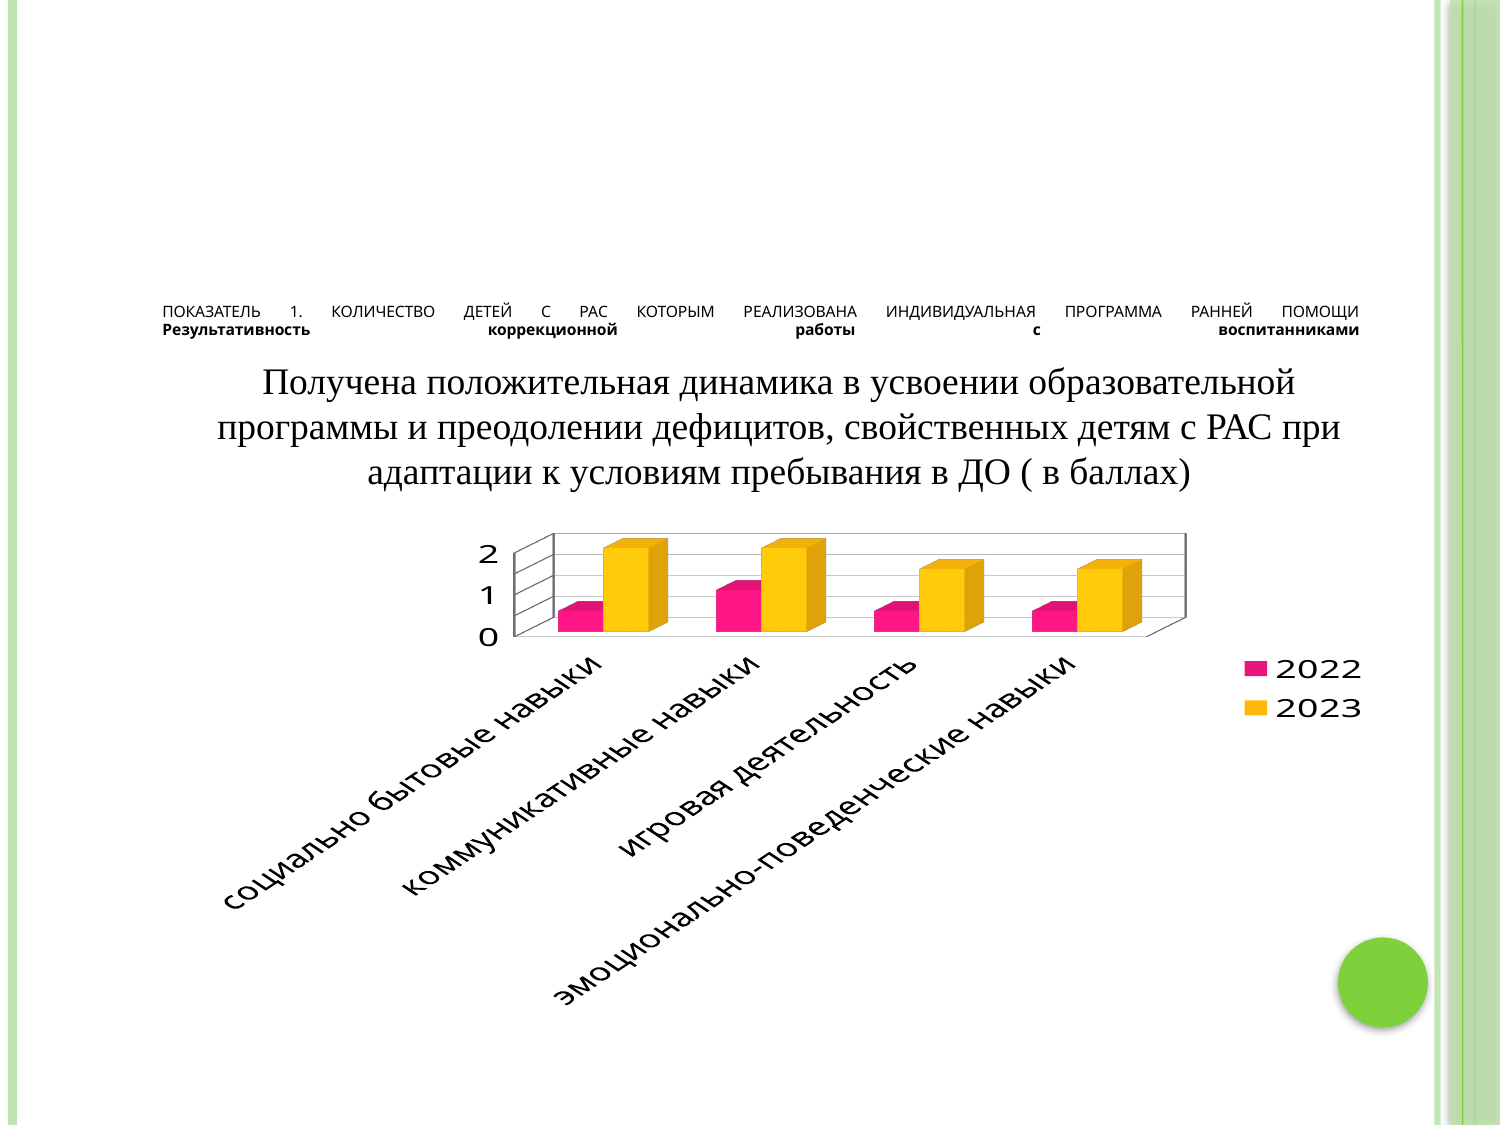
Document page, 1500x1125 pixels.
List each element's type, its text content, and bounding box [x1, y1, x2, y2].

title Показатель 1. Количество детей с РАС которым реализована индивидуальная программа ранней помощи Результативность коррекционной работы с воспитанниками [147, 243, 1373, 374]
text_box Получена положительная динамика в усвоении образовательной программы и преодолении дефицитов, свойственных детям с РАС при адаптации к условиям пребывания в ДО ( в баллах) [171, 349, 1388, 500]
chart [158, 526, 1389, 1012]
